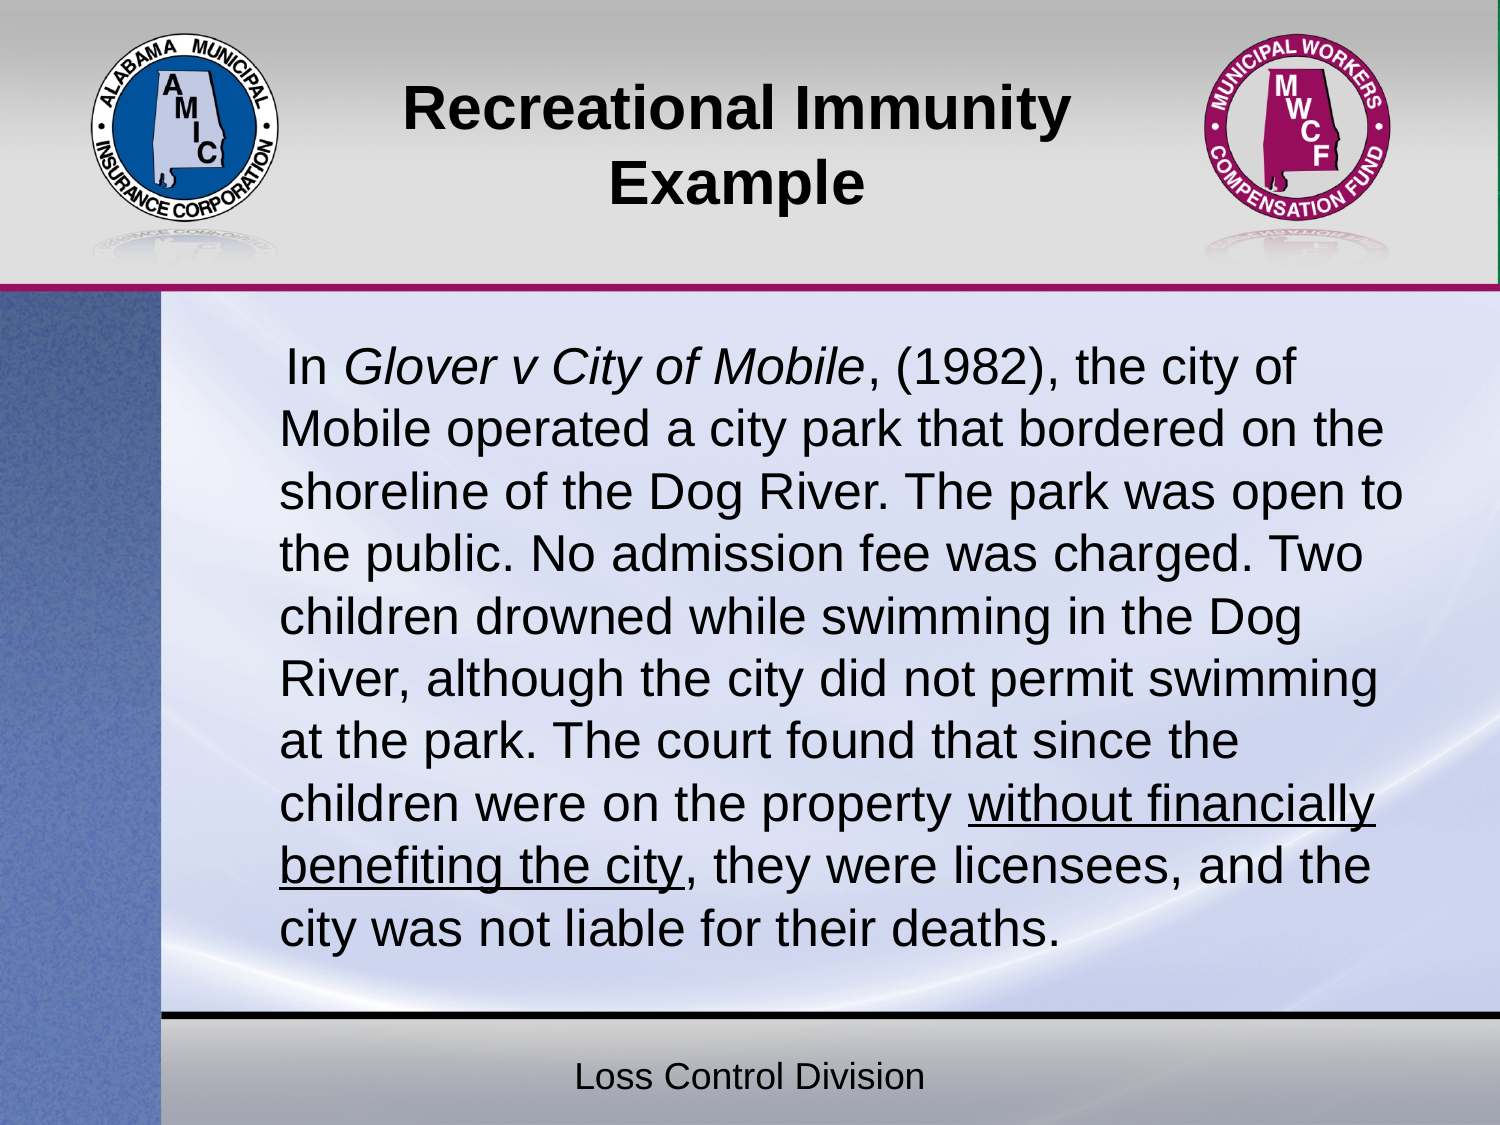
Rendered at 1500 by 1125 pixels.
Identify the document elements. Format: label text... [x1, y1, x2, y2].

title Recreational Immunity Example [275, 0, 1200, 285]
picture [0, 292, 1500, 1125]
picture [1200, 0, 1500, 283]
list In Glover v City of Mobile, (1982), the city of Mobile operated a city park that bordered on the shoreline of the Dog River. The park was open to the public. No admission fee was charged. Two children drowned while swimming in the Dog River, although the city did not permit swimming at the park. The court found that since the children were on the property without financially benefiting the city, they were licensees, and the city was not liable for their deaths. [212, 324, 1425, 975]
picture [0, 0, 275, 283]
